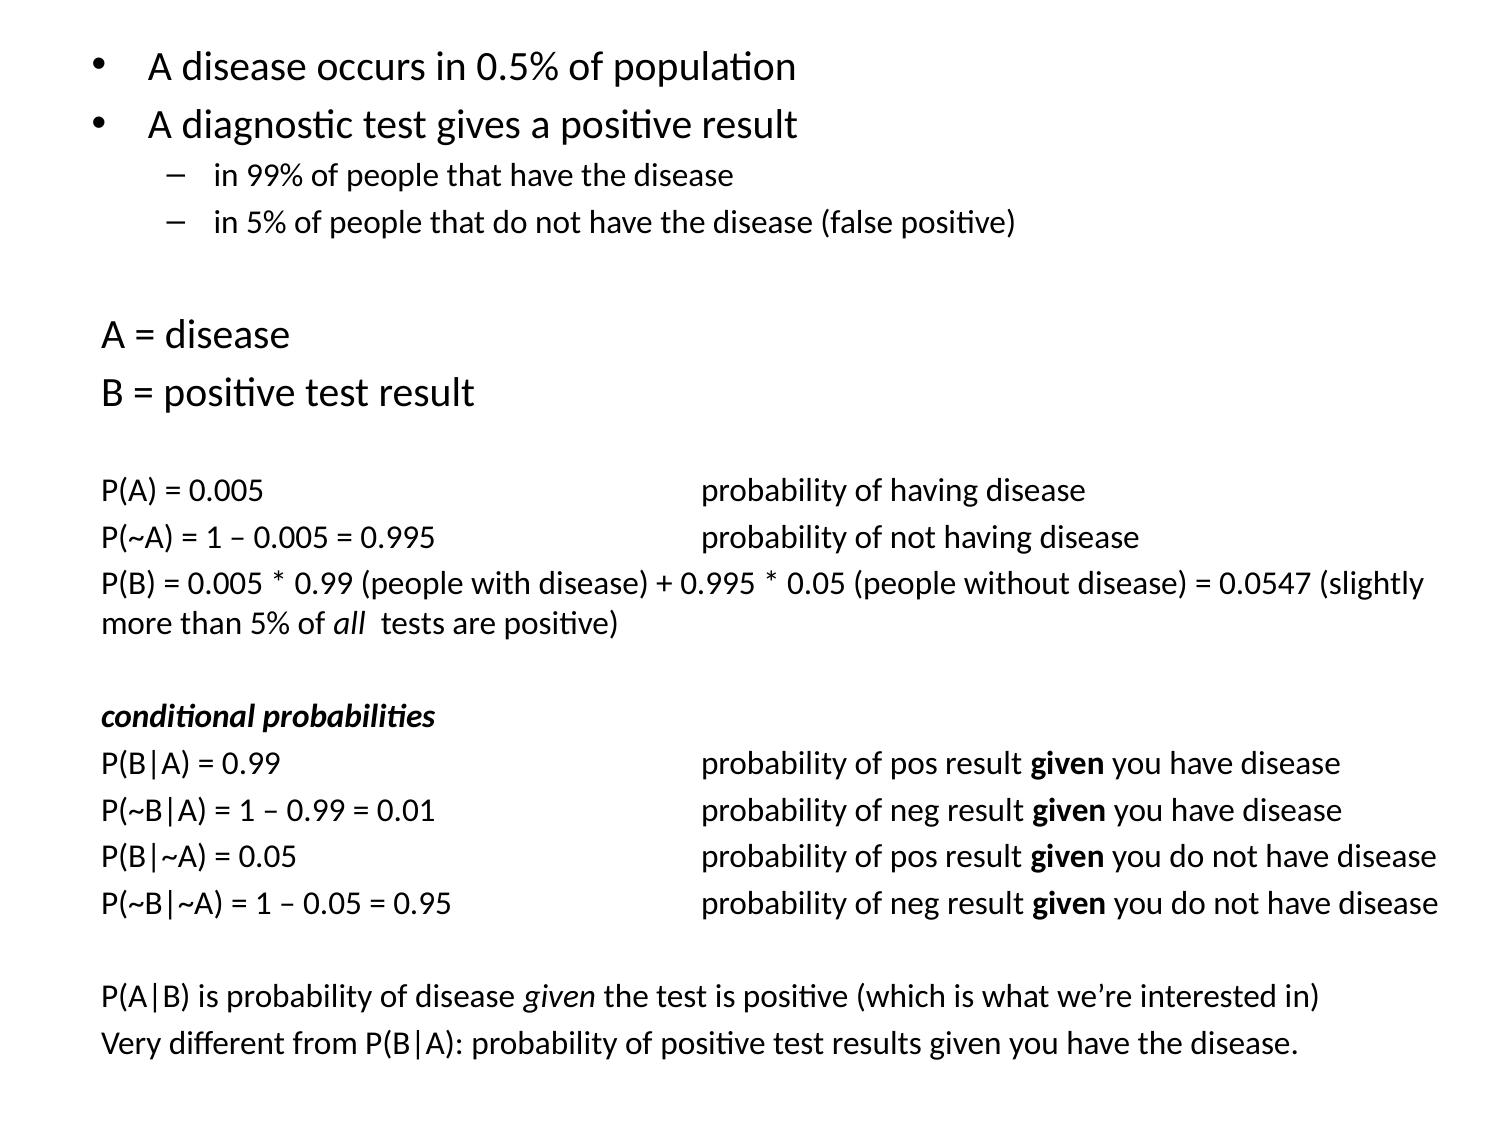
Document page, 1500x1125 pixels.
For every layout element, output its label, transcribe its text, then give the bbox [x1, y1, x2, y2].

list A disease occurs in 0.5% of population A diagnostic test gives a positive result in 99% of people that have the disease in 5% of people that do not have the disease (false positive) A = disease B = positive test result P(A) = 0.005 probability of having disease P(~A) = 1 – 0.005 = 0.995 probability of not having disease P(B) = 0.005 * 0.99 (people with disease) + 0.995 * 0.05 (people without disease) = 0.0547 (slightly more than 5% of all tests are positive) conditional probabilities P(B|A) = 0.99 probability of pos result given you have disease P(~B|A) = 1 – 0.99 = 0.01 probability of neg result given you have disease P(B|~A) = 0.05 probability of pos result given you do not have disease P(~B|~A) = 1 – 0.05 = 0.95 probability of neg result given you do not have disease P(A|B) is probability of disease given the test is positive (which is what we’re interested in) Very different from P(B|A): probability of positive test results given you have the disease. [76, 30, 1465, 1056]
